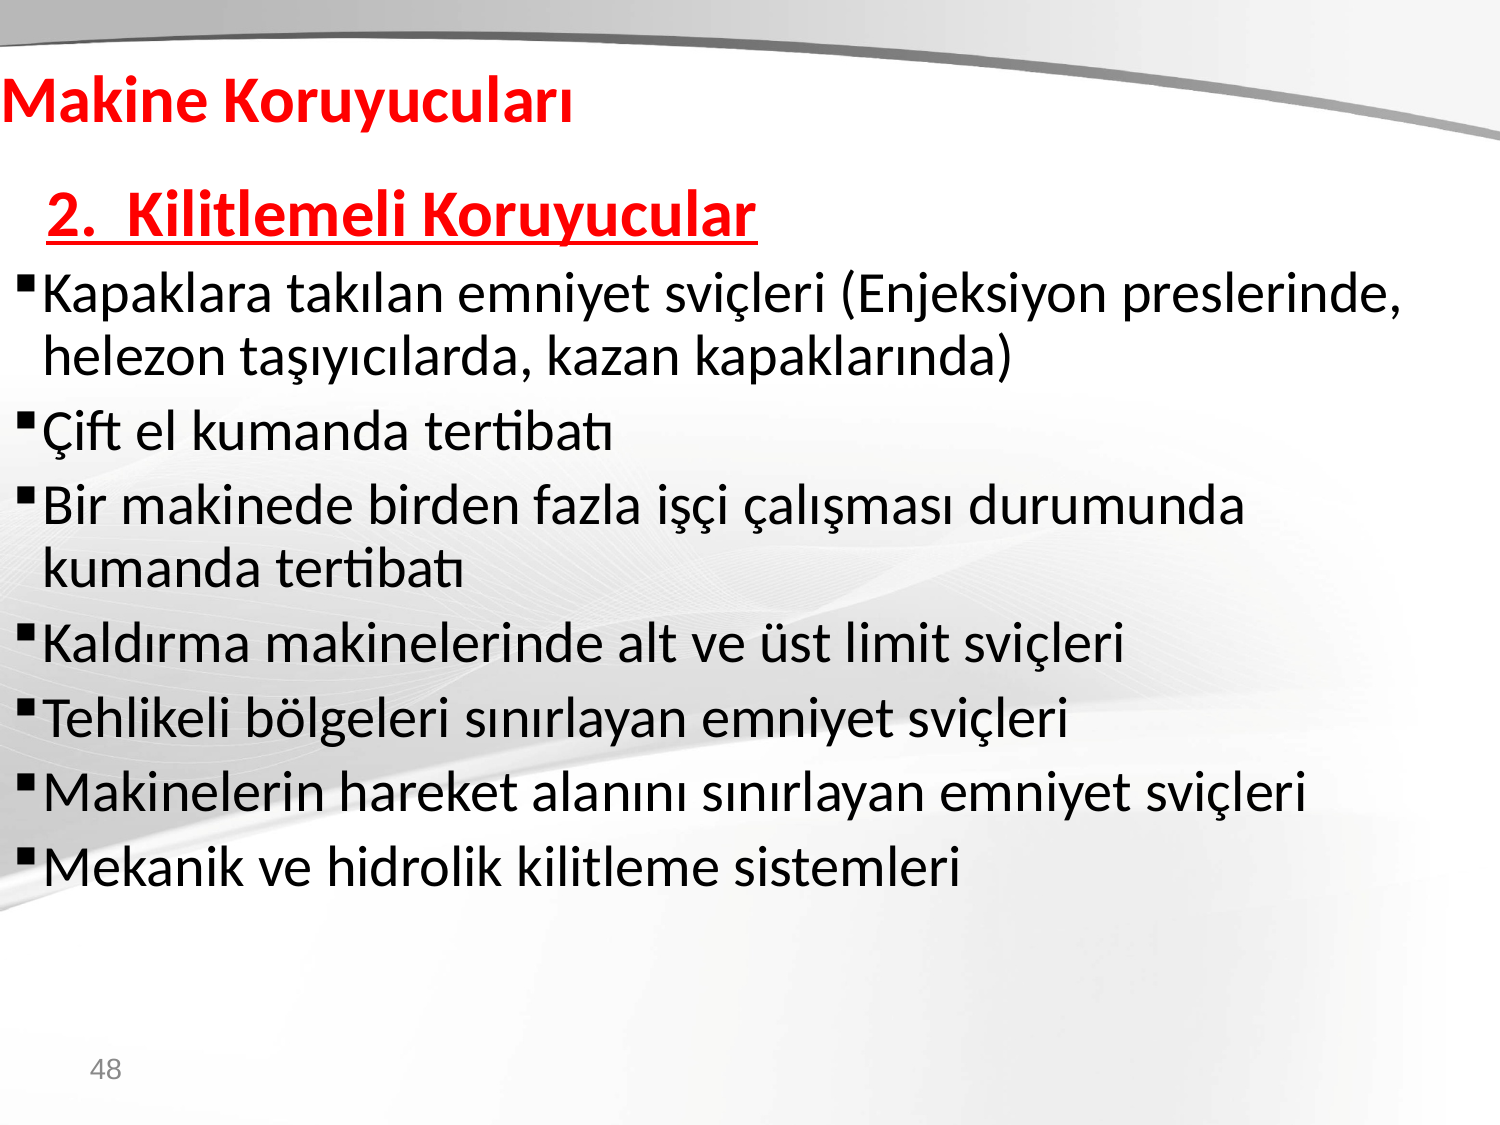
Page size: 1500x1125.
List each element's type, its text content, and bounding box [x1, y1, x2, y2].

title Makine Koruyucuları [0, 57, 1320, 154]
list 22. Kilitlemeli Koruyucular Kapaklara takılan emniyet sviçleri (Enjeksiyon preslerinde, helezon taşıyıcılarda, kazan kapaklarında) Çift el kumanda tertibatı Bir makinede birden fazla işçi çalışması durumunda kumanda tertibatı Kaldırma makinelerinde alt ve üst limit sviçleri Tehlikeli bölgeleri sınırlayan emniyet sviçleri Makinelerin hareket alanını sınırlayan emniyet sviçleri Mekanik ve hidrolik kilitleme sistemleri [12, 178, 1460, 1000]
slide_number 48 [75, 1042, 425, 1103]
picture [0, 0, 1500, 1125]
